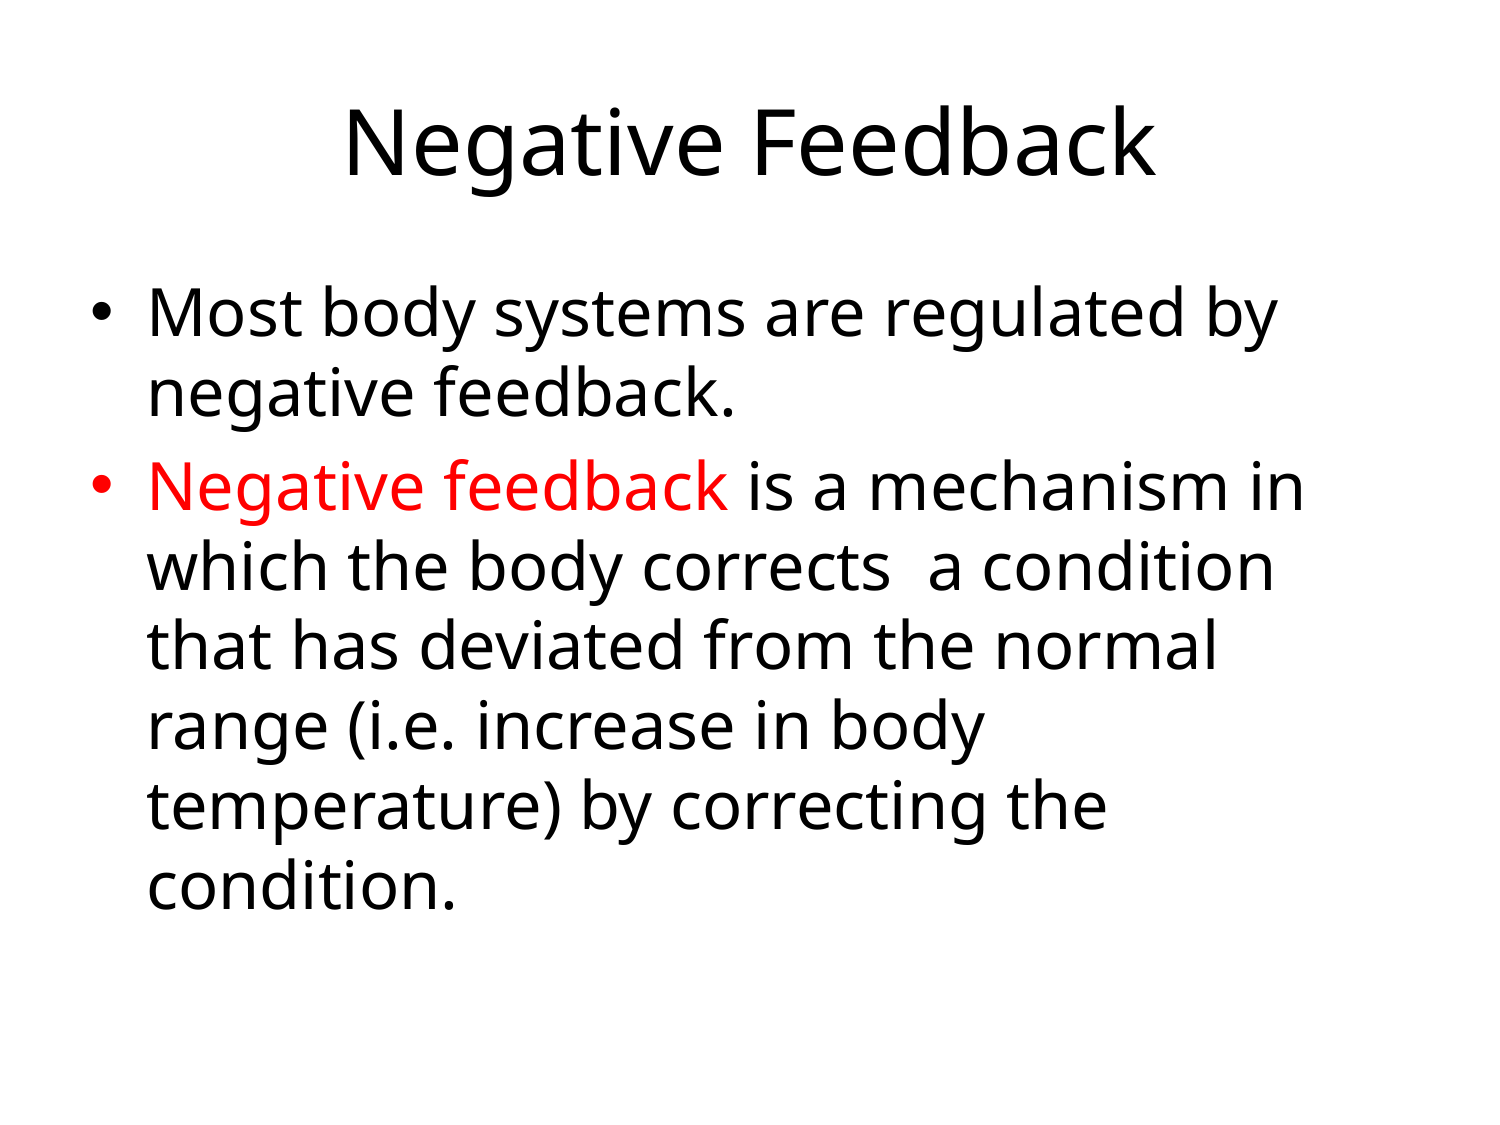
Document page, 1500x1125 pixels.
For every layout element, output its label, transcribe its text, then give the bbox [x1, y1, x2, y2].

title Negative Feedback [75, 45, 1425, 233]
list Most body systems are regulated by negative feedback. Negative feedback is a mechanism in which the body corrects a condition that has deviated from the normal range (i.e. increase in body temperature) by correcting the condition. [75, 262, 1425, 1005]
